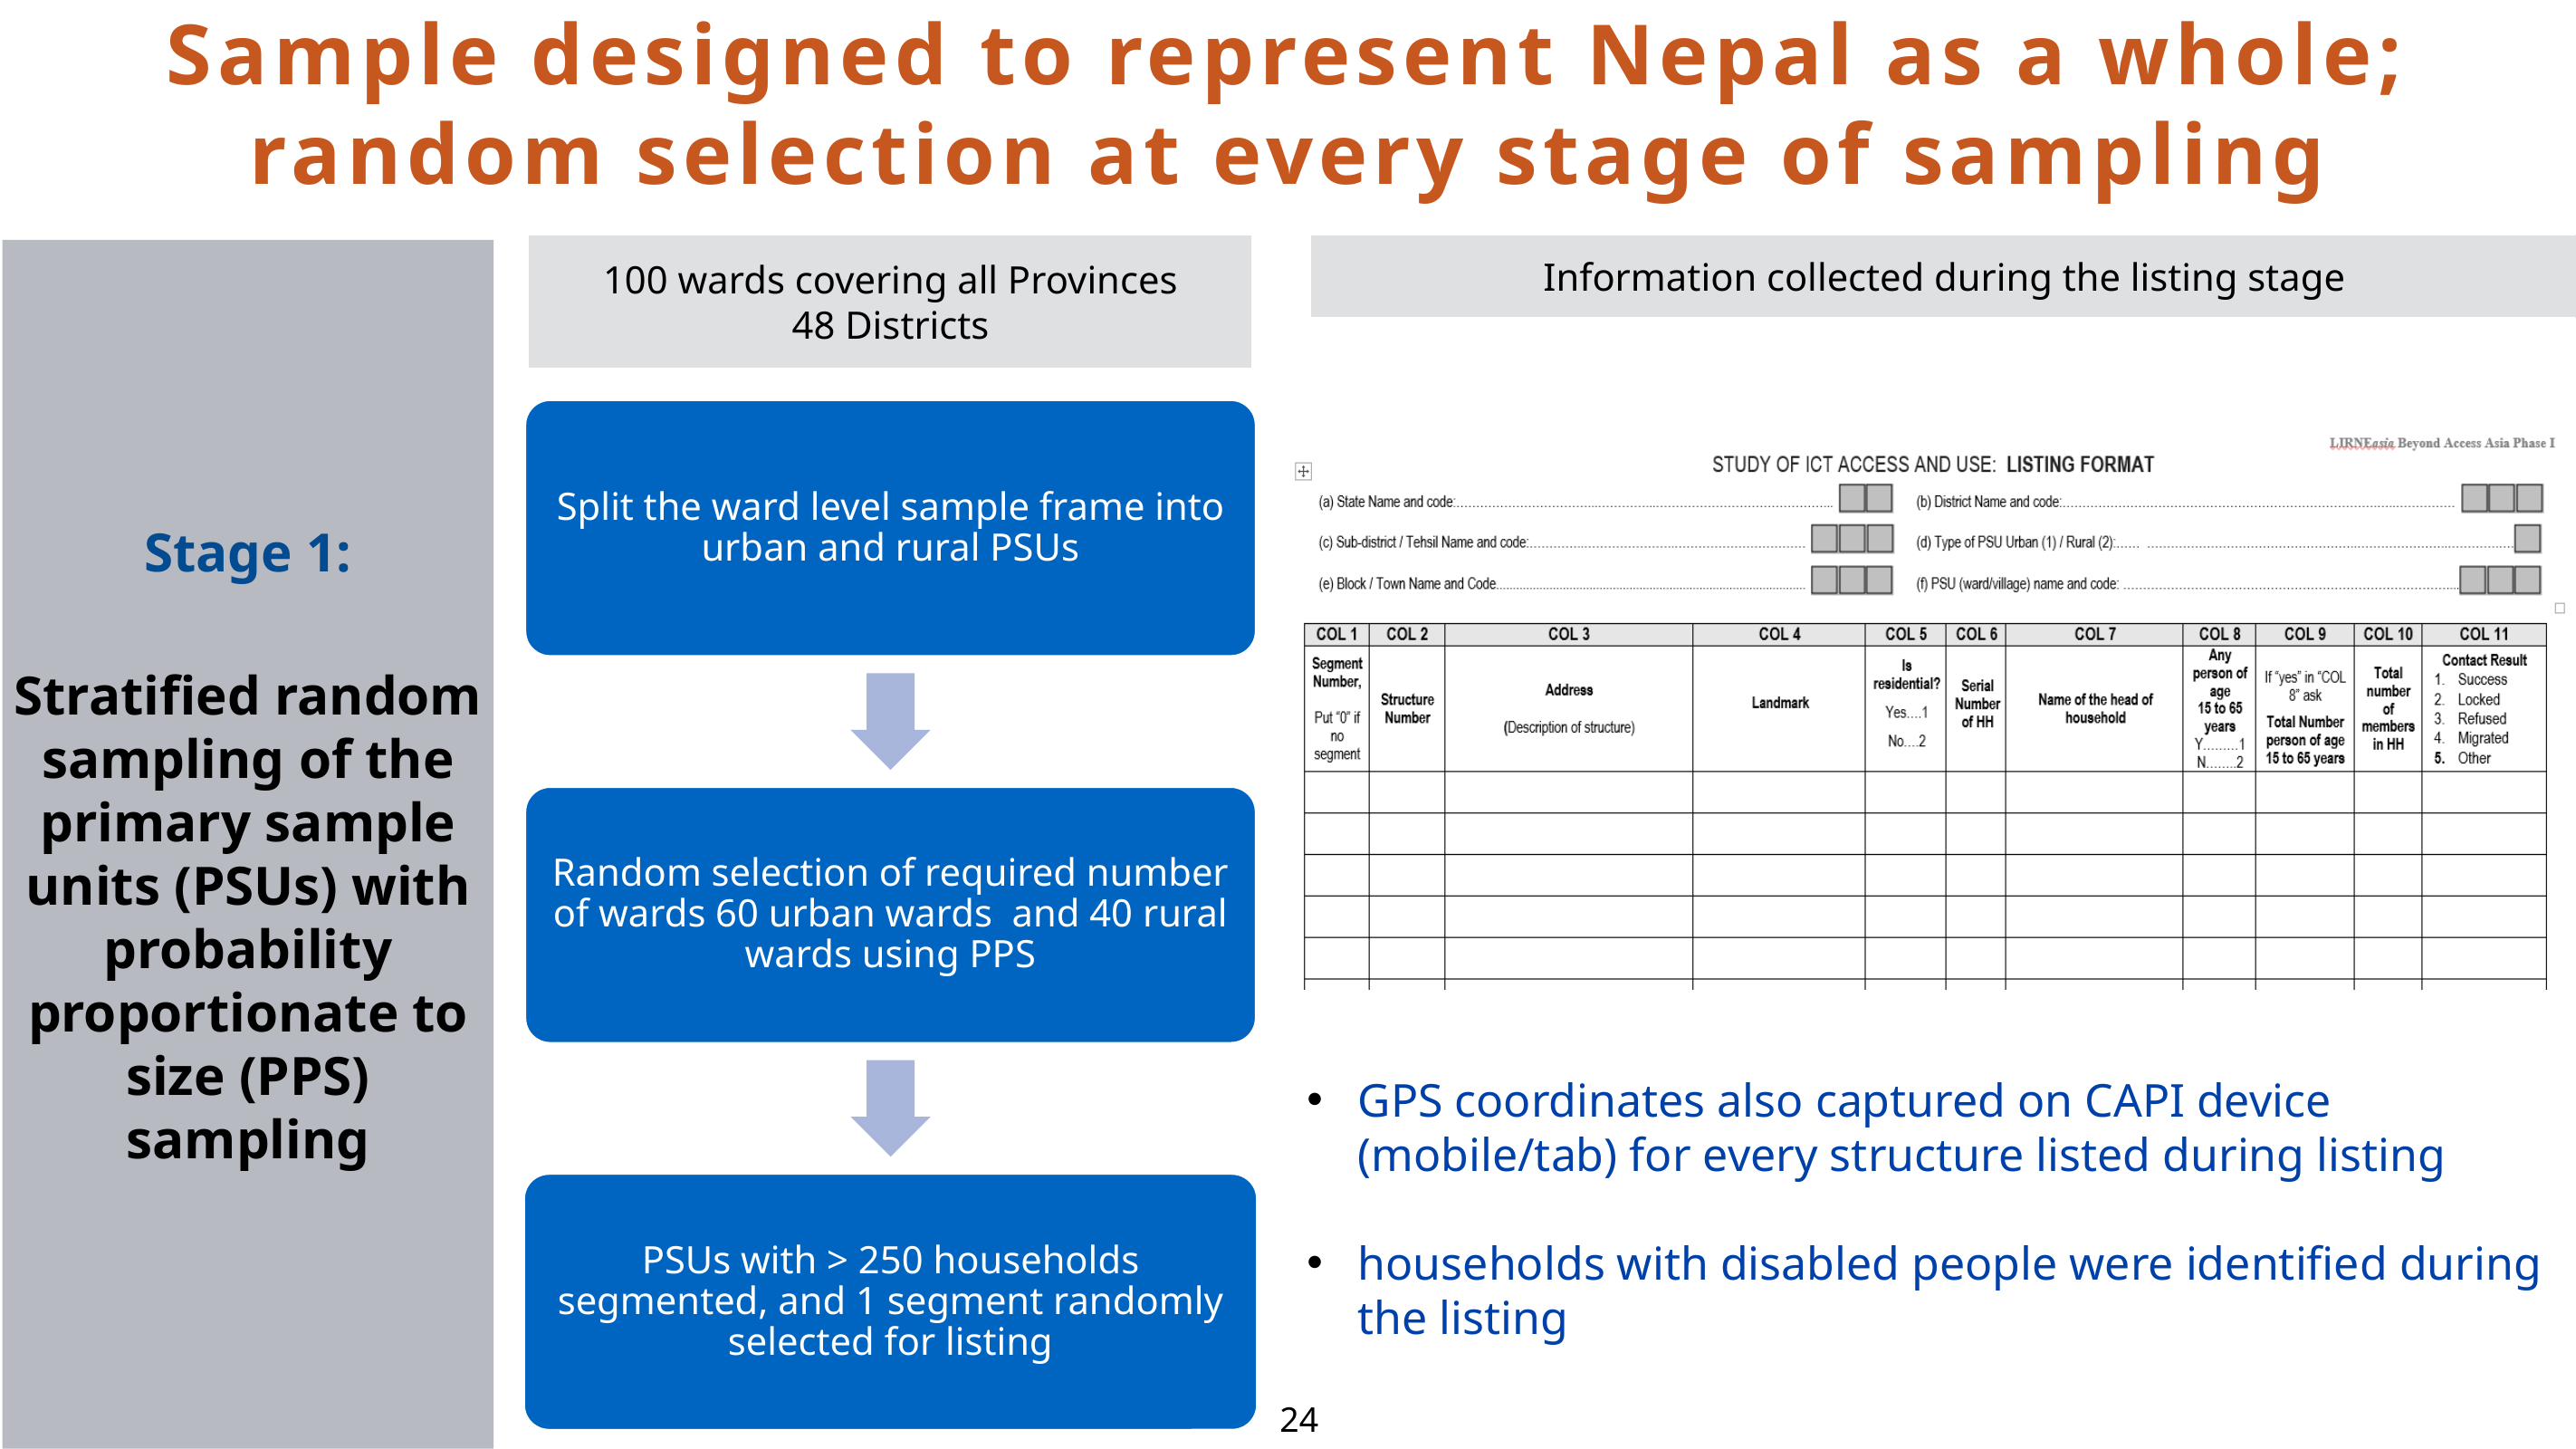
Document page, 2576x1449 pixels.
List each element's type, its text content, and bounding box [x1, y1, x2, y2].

list Stage 1: Stratified random sampling of the primary sample units (PSUs) with probability proportionate to size (PPS) sampling [2, 239, 494, 1449]
text_box Sample designed to represent Nepal as a whole; random selection at every stage of sampling [0, 0, 2576, 205]
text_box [522, 234, 2576, 1449]
